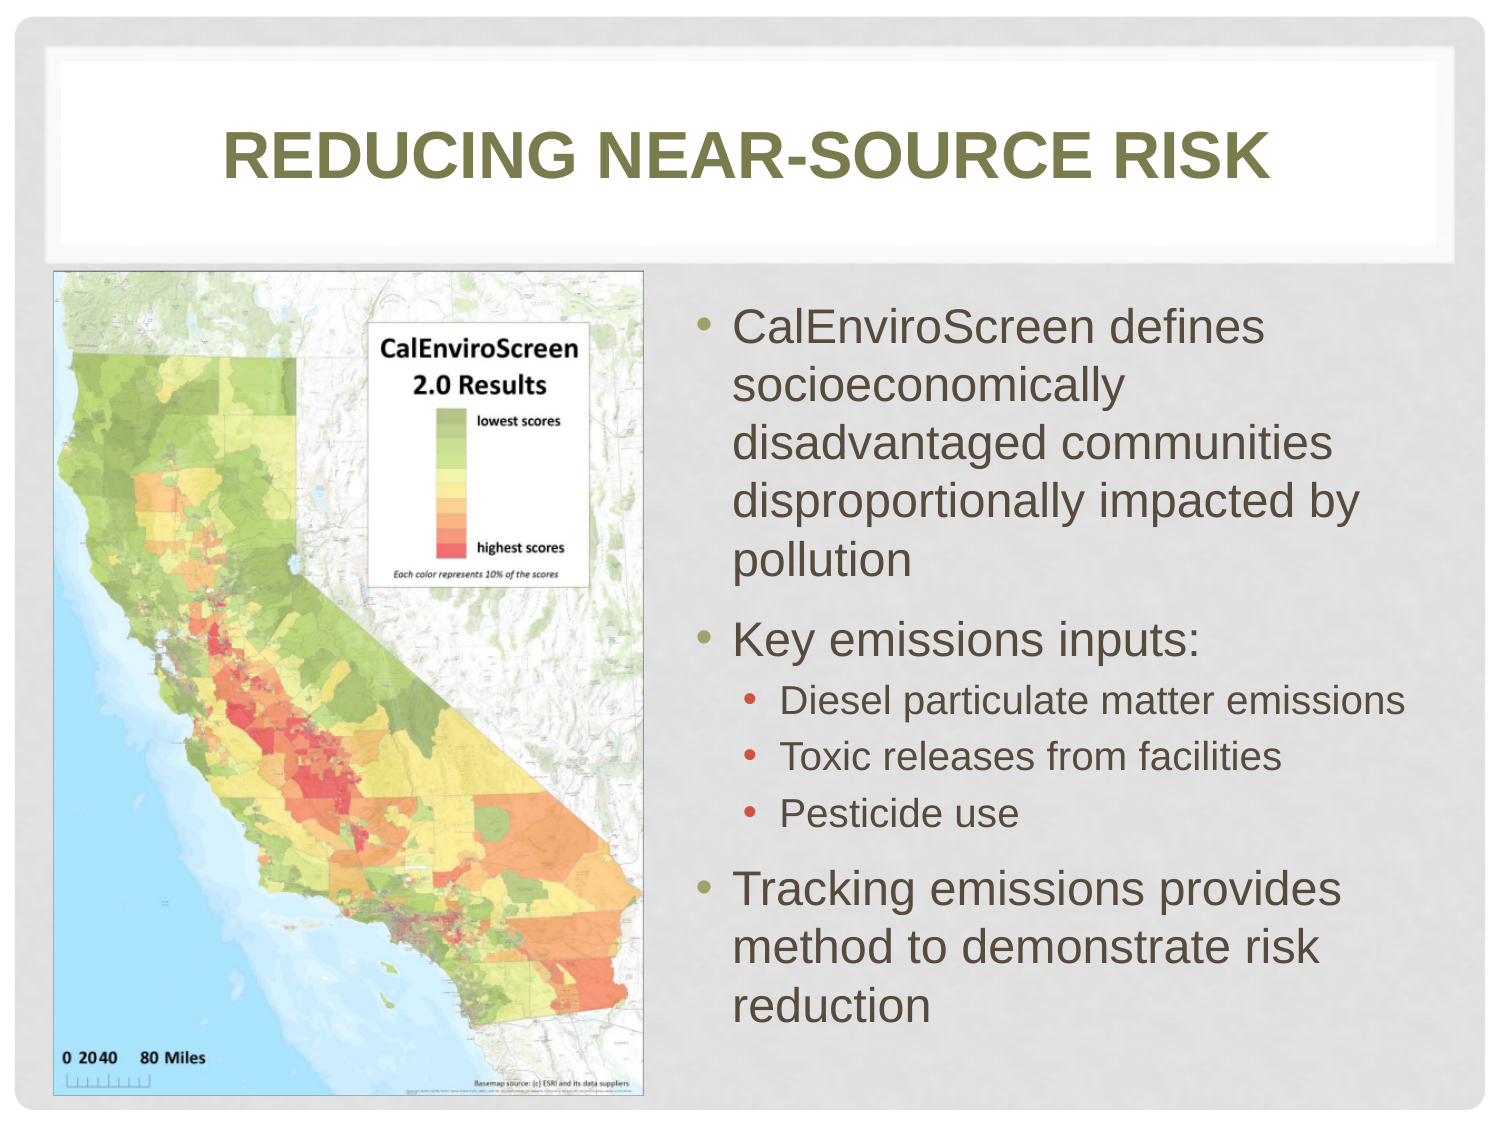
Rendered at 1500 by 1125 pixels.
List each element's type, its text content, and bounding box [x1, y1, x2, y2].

picture [37, 262, 663, 1107]
list CalEnviroScreen defines socioeconomically disadvantaged communities disproportionally impacted by pollution Key emissions inputs: Diesel particulate matter emissions Toxic releases from facilities Pesticide use Tracking emissions provides method to demonstrate risk reduction [663, 287, 1425, 1088]
title Reducing near-source risk [69, 66, 1425, 238]
